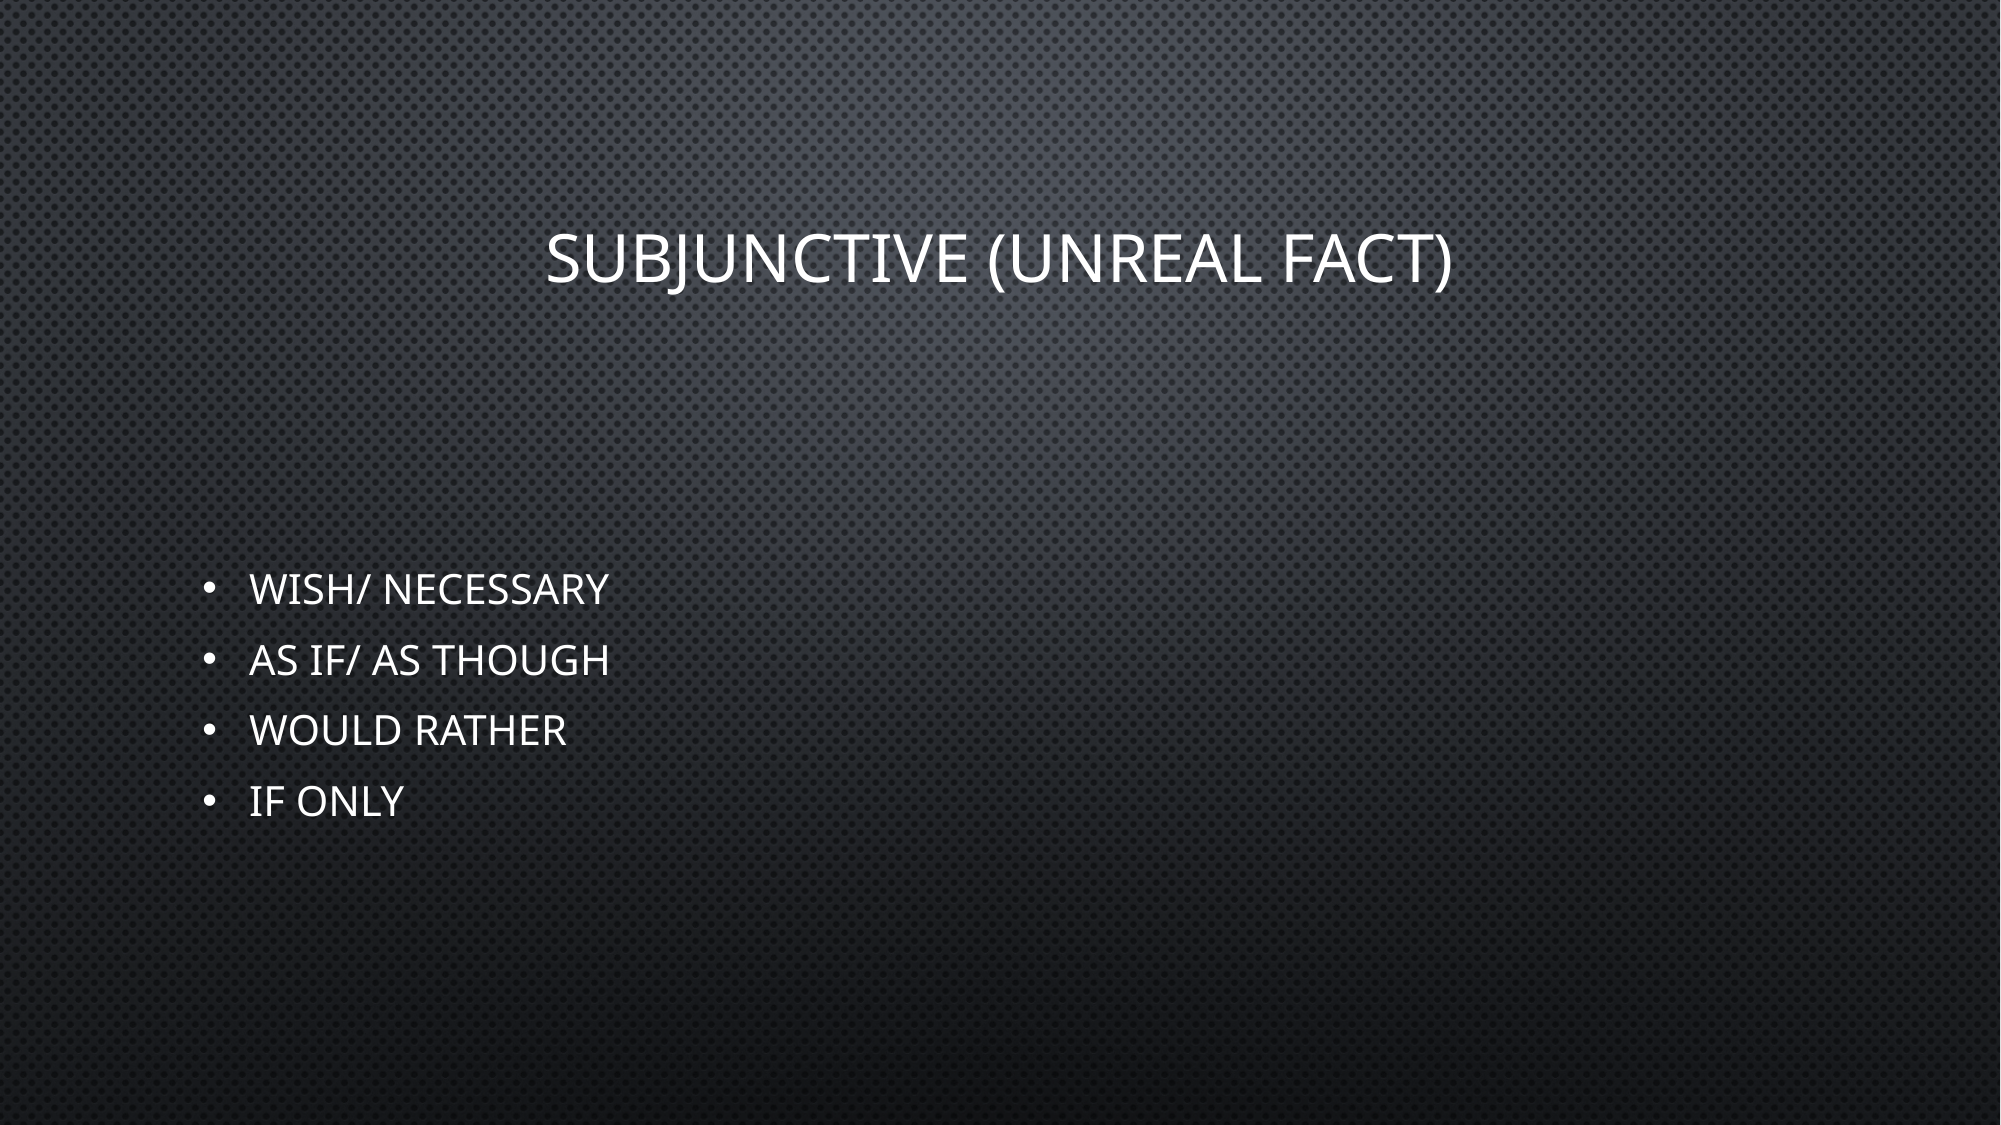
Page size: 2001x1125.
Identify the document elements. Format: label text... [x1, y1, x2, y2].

title Subjunctive (unreal fact) [187, 99, 1813, 413]
list Wish/ Necessary As if/ as though Would rather If only [187, 437, 1813, 950]
